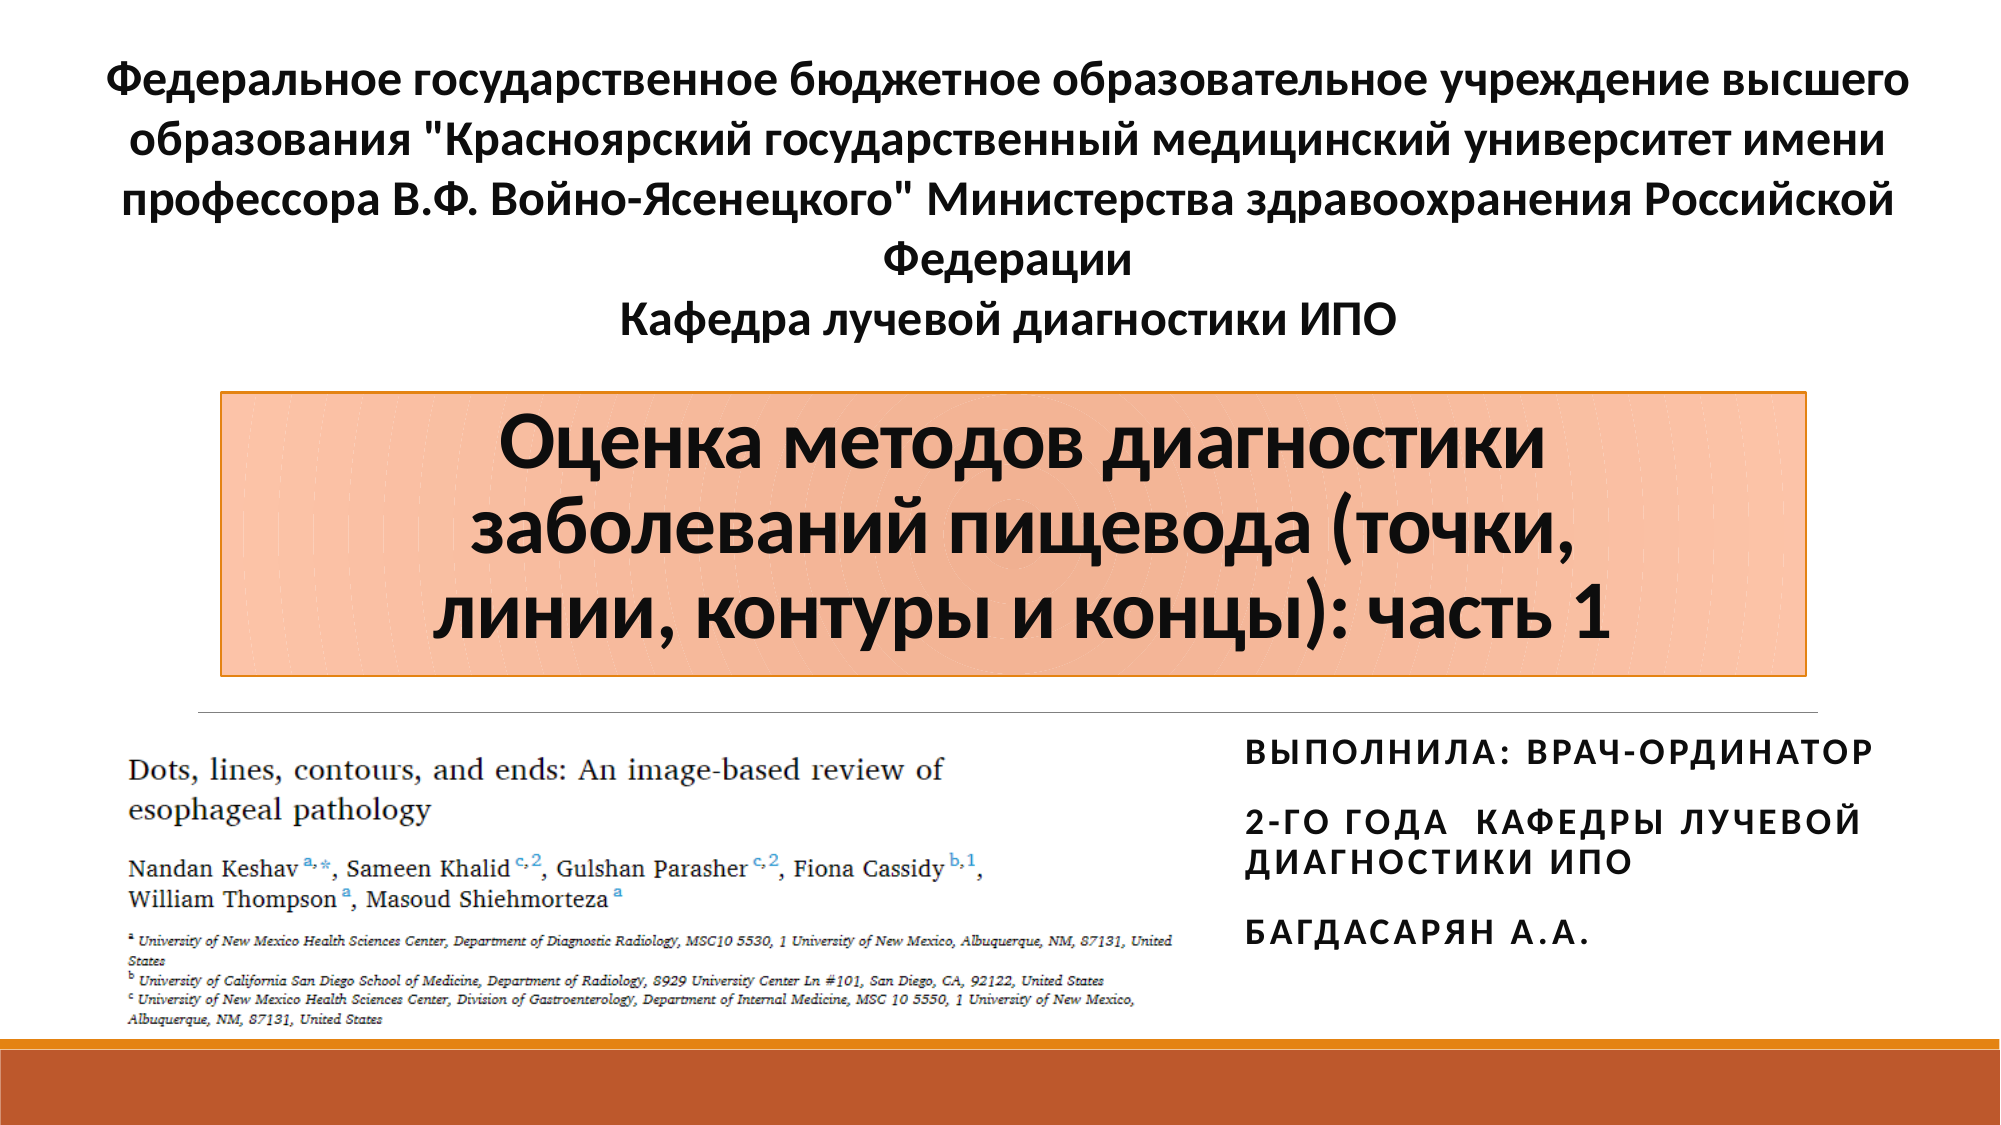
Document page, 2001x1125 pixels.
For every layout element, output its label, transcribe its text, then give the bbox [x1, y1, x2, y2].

text_box [220, 391, 1807, 677]
title Оценка методов диагностики заболеваний пищевода (точки, линии, контуры и концы): часть 1 [343, 392, 1704, 663]
picture [104, 744, 1211, 1028]
text_box Федеральное государственное бюджетное образовательное учреждение высшего образования "Красноярский государственный медицинский университет имени профессора В.Ф. Войно-Ясенецкого" Министерства здравоохранения Российской Федерации Кафедра лучевой диагностики ИПО [65, 38, 1952, 354]
subtitle Выполнила: врач-ординатор 2-го ГОда кафедры лучевой диагностики ИПО Багдасарян А.А. [1230, 724, 1971, 975]
